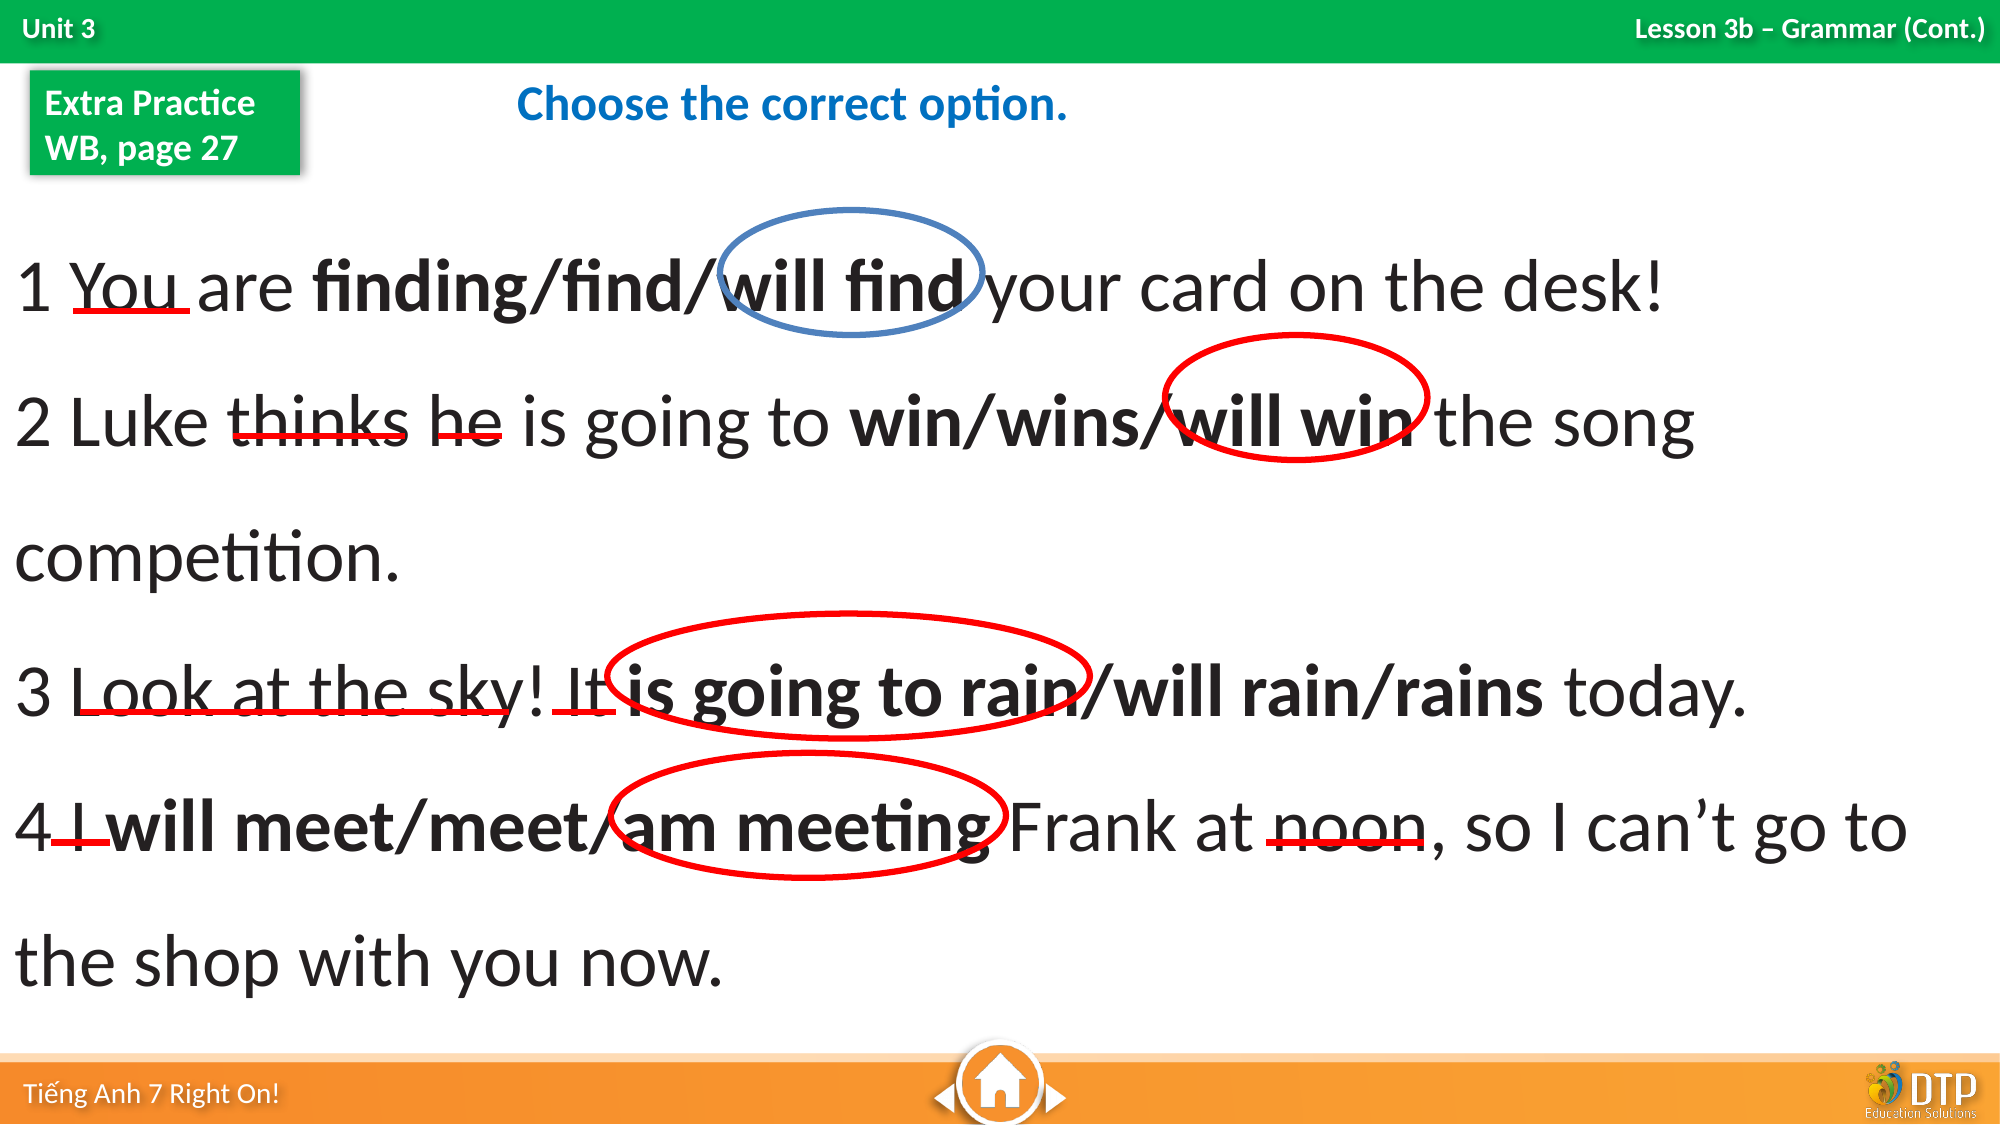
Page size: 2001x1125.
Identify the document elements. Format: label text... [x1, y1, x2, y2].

text_box [605, 611, 1093, 741]
picture [0, 64, 2000, 1125]
text_box [608, 750, 1009, 880]
picture [0, 64, 502, 184]
text_box Choose the correct option. [502, 62, 1980, 184]
text_box [1162, 332, 1430, 463]
text_box 1 You are finding/find/will find your card on the desk! 2 Luke thinks he is going to win/wins/will win the song competition. 3 Look at the sky! It is going to rain/will rain/rains today. 4 I will meet/meet/am meeting Frank at noon, so I can’t go to the shop with you now. [0, 184, 1980, 1009]
text_box [717, 207, 985, 338]
text_box Extra Practice WB, page 27 [29, 70, 300, 176]
